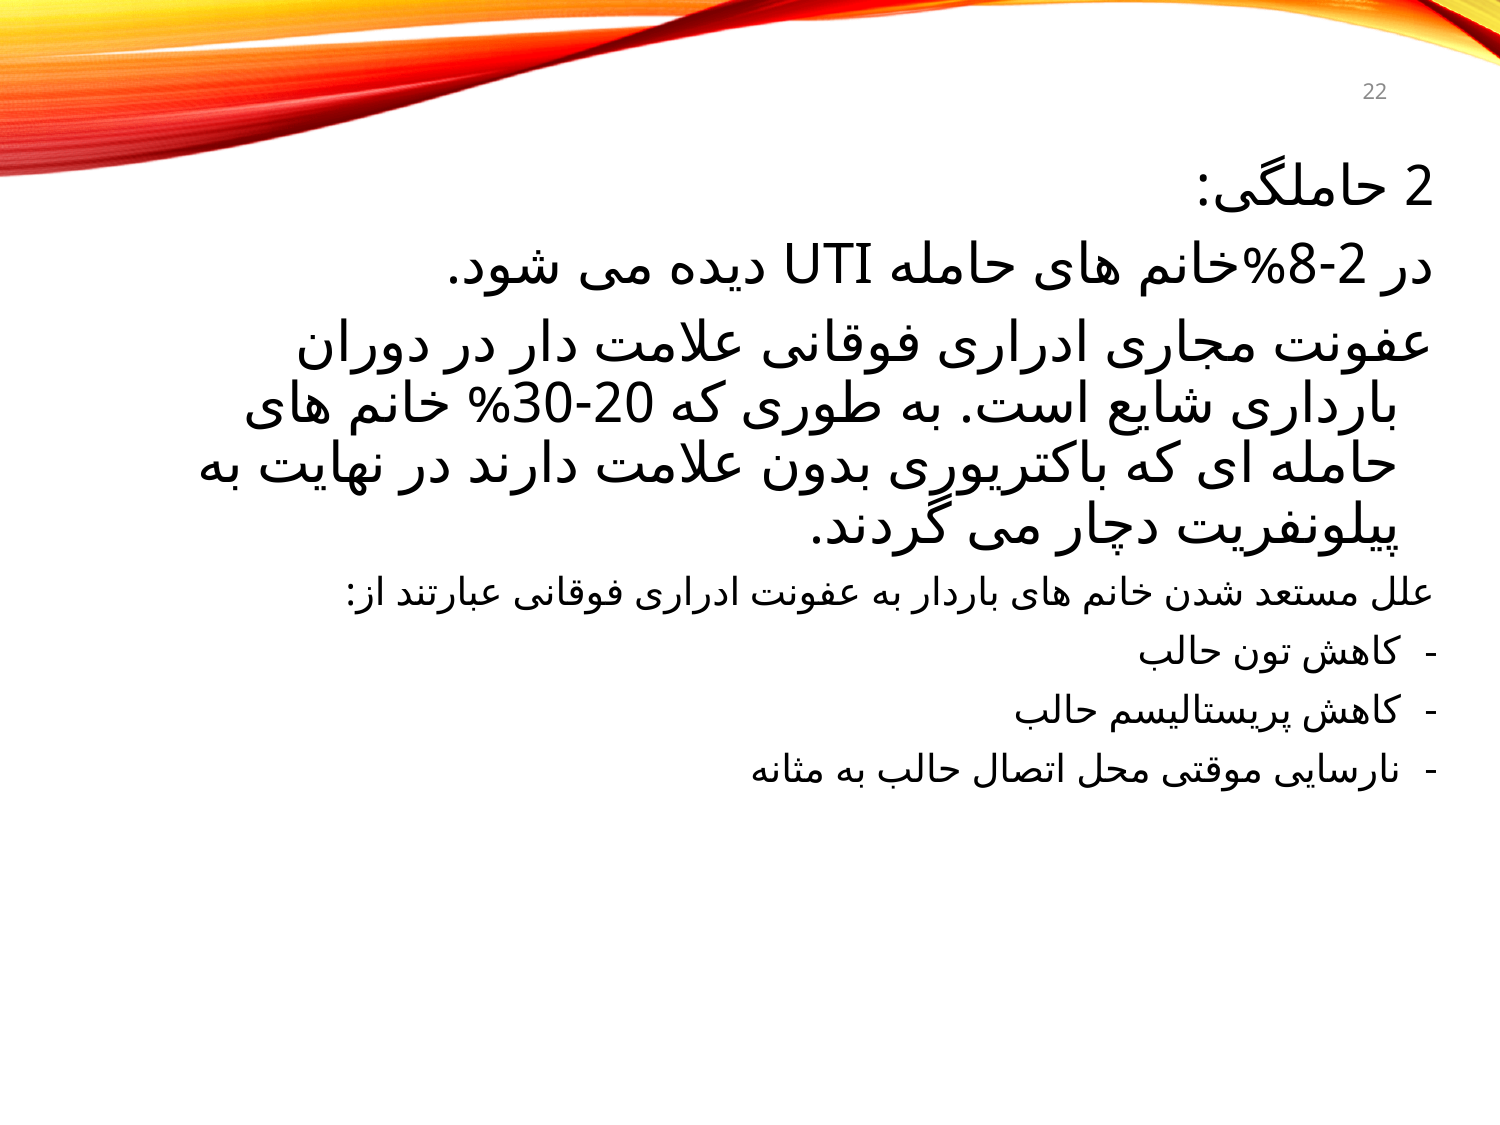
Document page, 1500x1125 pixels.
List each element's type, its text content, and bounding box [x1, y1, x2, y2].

slide_number 22 [1078, 62, 1403, 123]
list 2 حاملگی: در 2-8%خانم های حامله UTI دیده می شود. عفونت مجاری ادراری فوقانی علامت دار در دوران بارداری شایع است. به طوری که 20-30% خانم های حامله ای که باکتریوری بدون علامت دارند در نهایت به پیلونفریت دچار می گردند. علل مستعد شدن خانم های باردار به عفونت ادراری فوقانی عبارتند از: کاهش تون حالب کاهش پریستالیسم حالب نارسایی موقتی محل اتصال حالب به مثانه [99, 149, 1450, 860]
picture [0, 0, 1500, 178]
